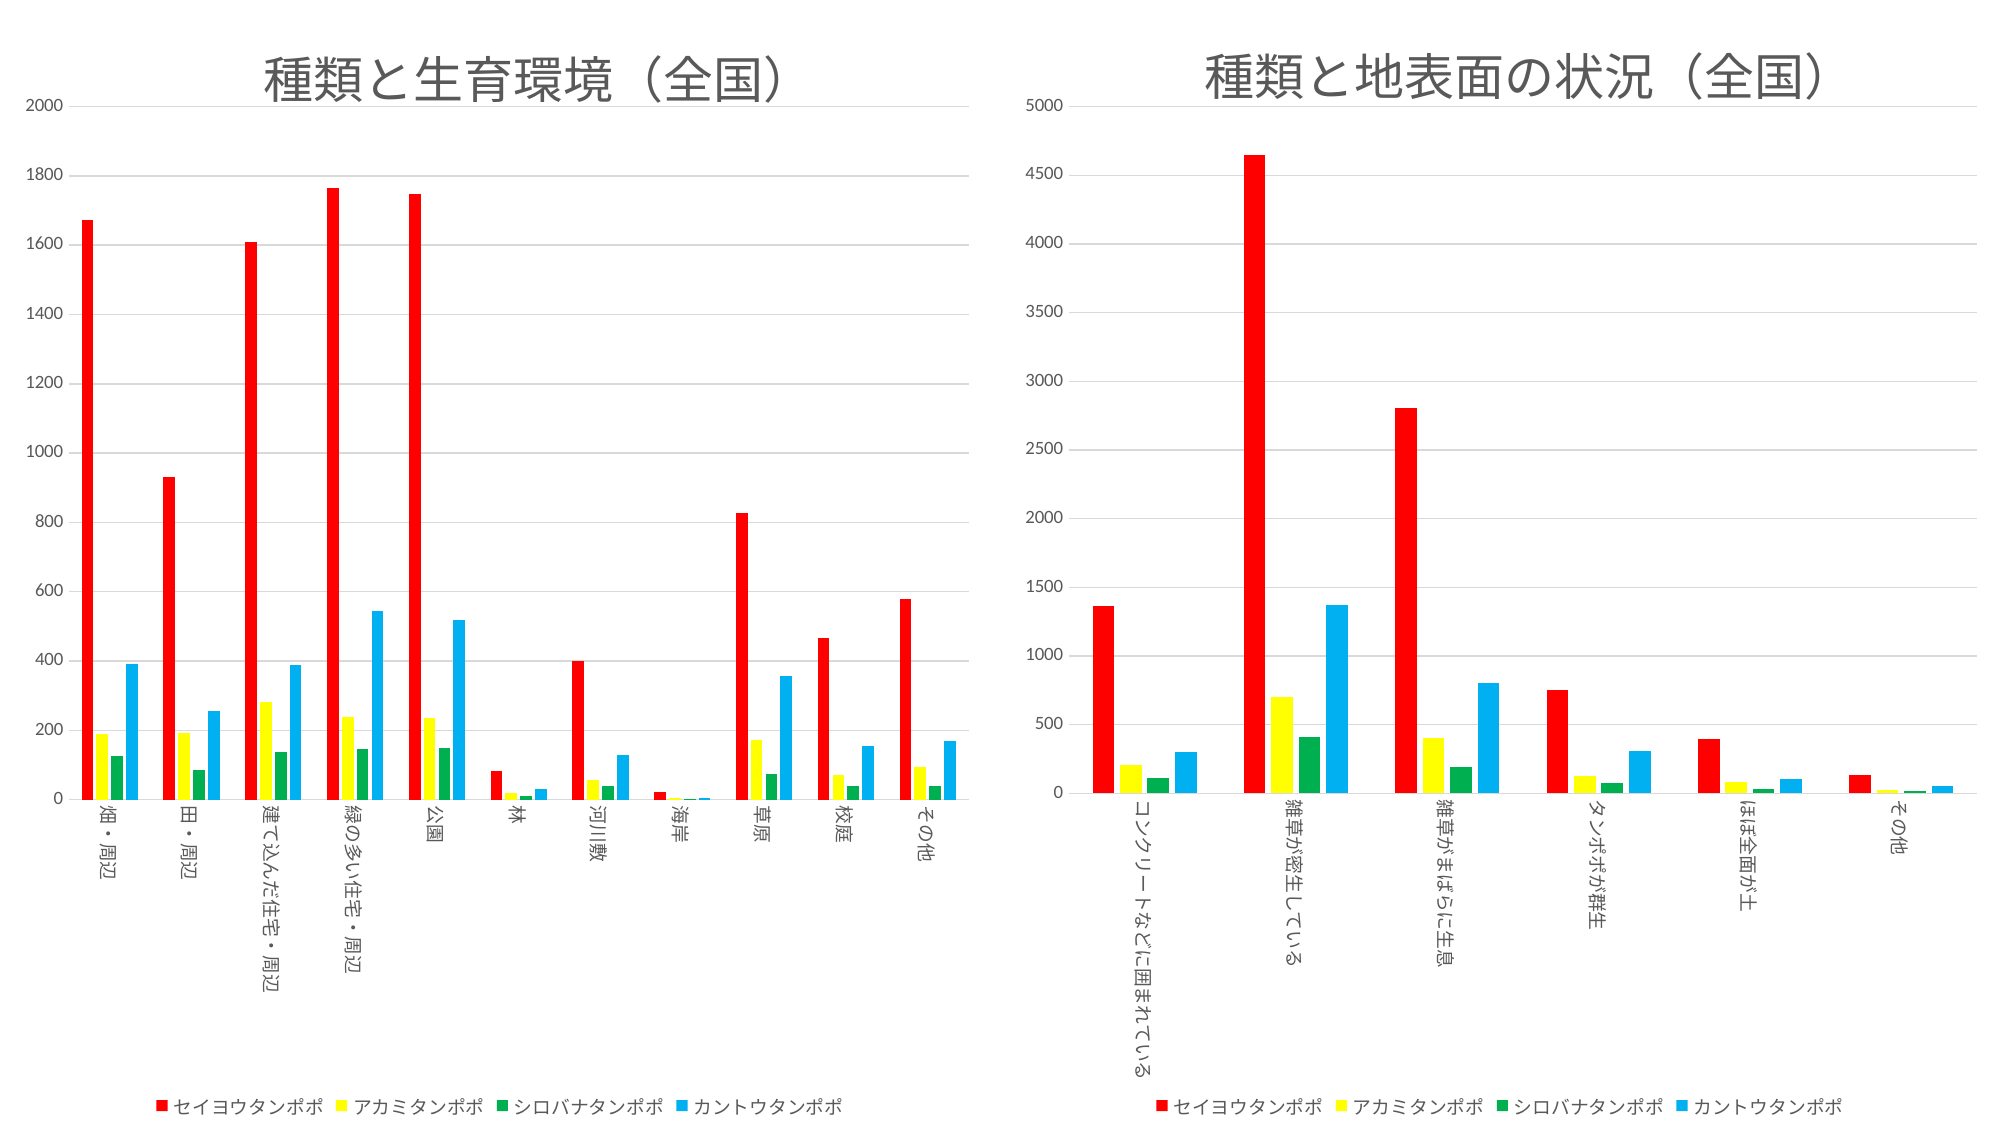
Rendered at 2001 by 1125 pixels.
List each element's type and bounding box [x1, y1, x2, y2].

chart [0, 0, 2000, 1125]
